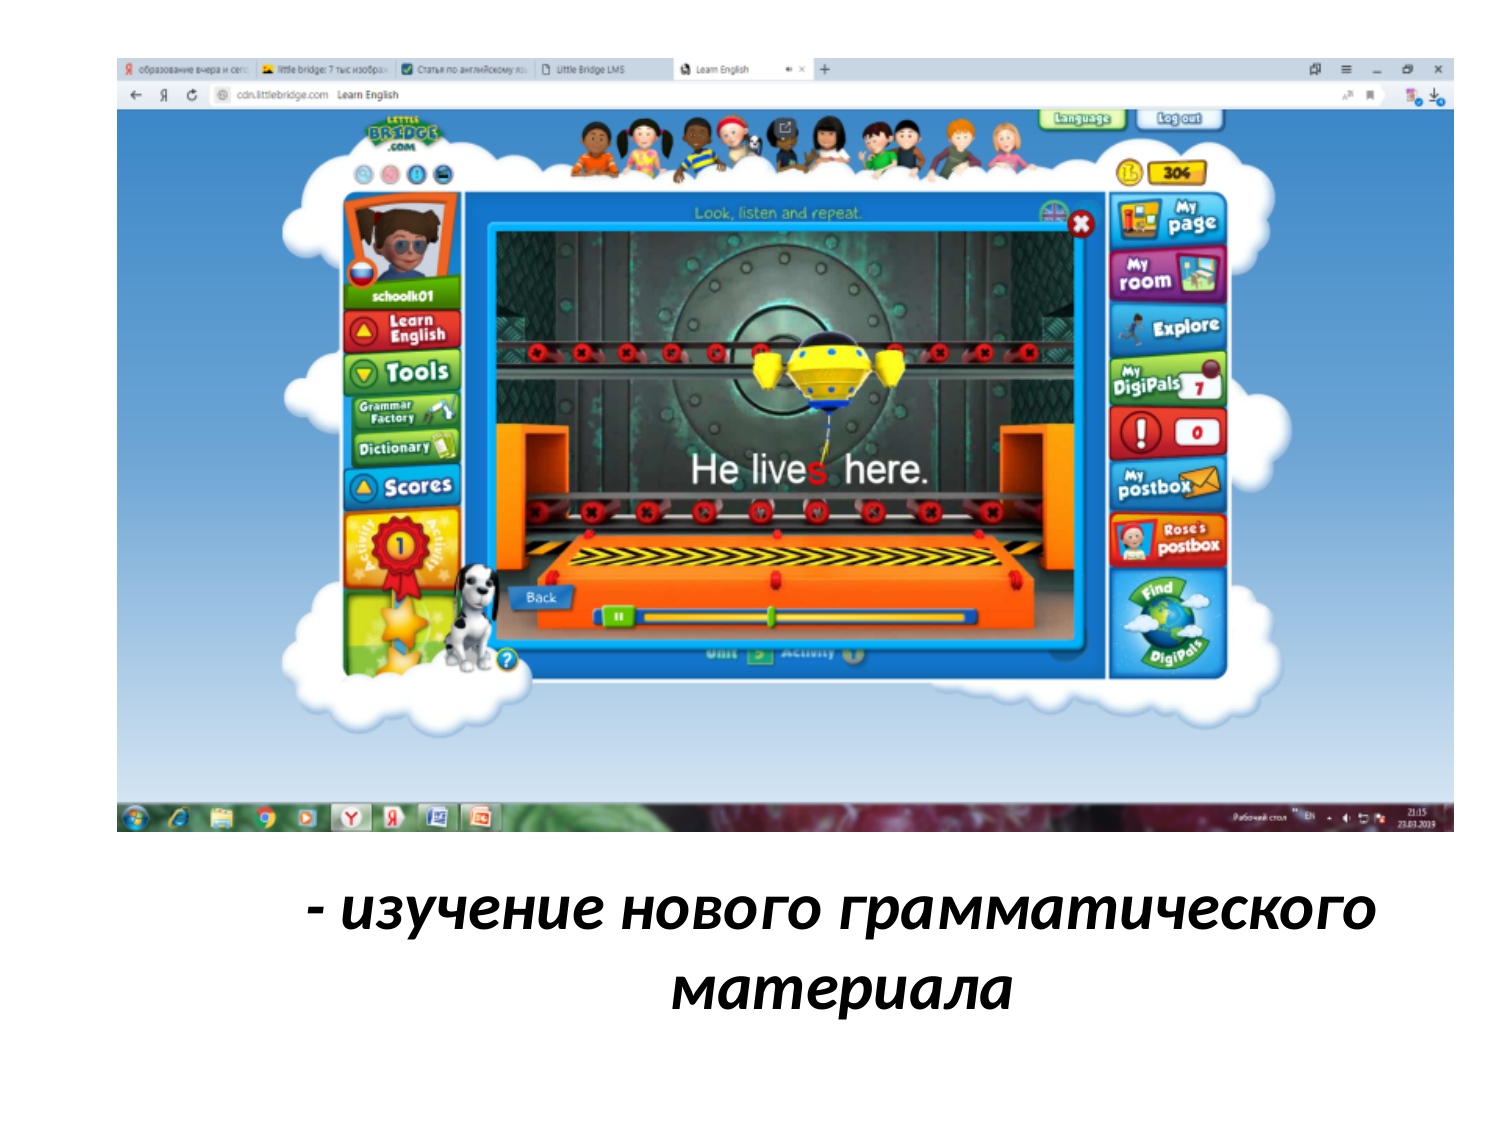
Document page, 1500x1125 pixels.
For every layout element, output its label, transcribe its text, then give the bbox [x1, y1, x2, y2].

picture [116, 58, 1454, 833]
subtitle - изучение нового грамматического материала [234, 855, 1450, 1043]
